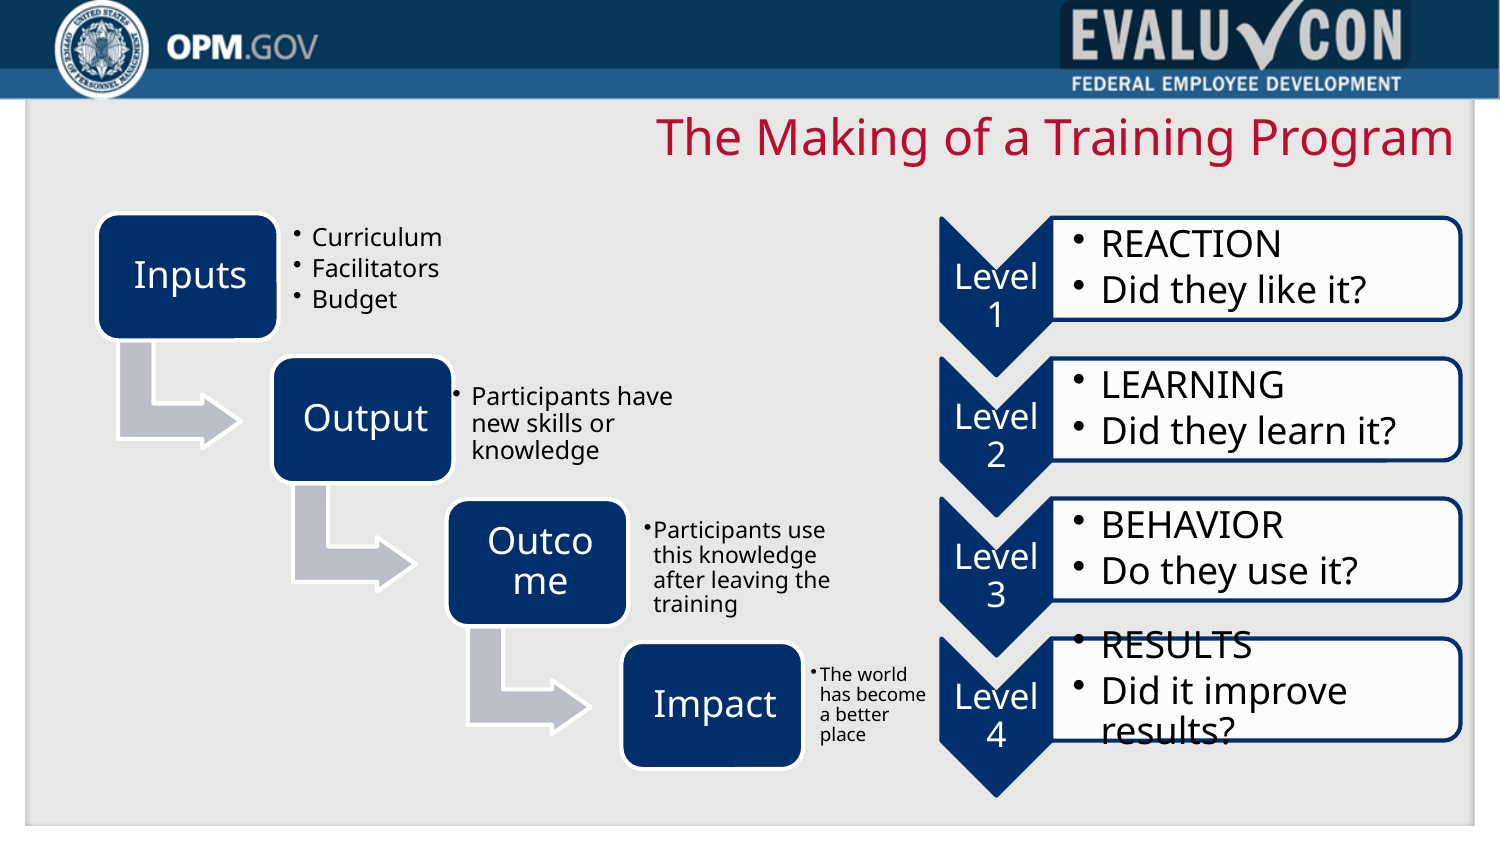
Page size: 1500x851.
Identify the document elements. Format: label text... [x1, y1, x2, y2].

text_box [41, 209, 991, 773]
title The Making of a Training Program [195, 109, 1471, 173]
picture [0, 0, 1500, 101]
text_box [941, 217, 1461, 797]
